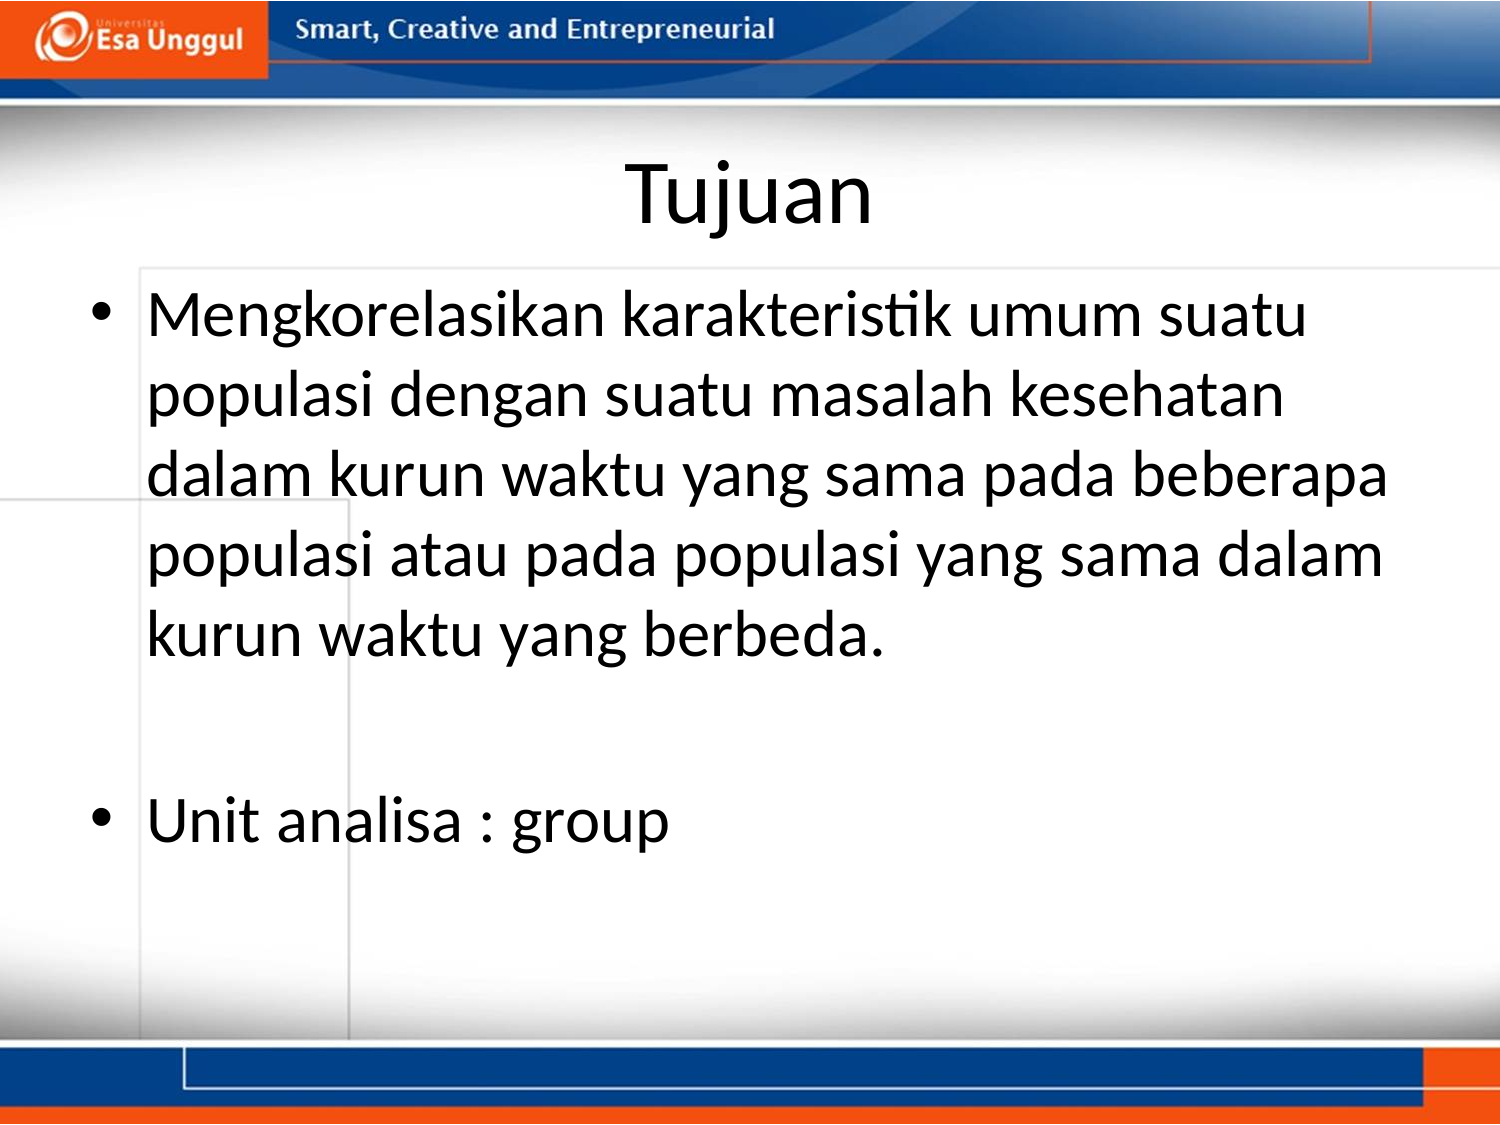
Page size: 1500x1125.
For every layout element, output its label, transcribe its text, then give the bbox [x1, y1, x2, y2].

picture [0, 1, 1500, 1124]
title Tujuan [75, 125, 1425, 233]
list Mengkorelasikan karakteristik umum suatu populasi dengan suatu masalah kesehatan dalam kurun waktu yang sama pada beberapa populasi atau pada populasi yang sama dalam kurun waktu yang berbeda. Unit analisa : group [75, 262, 1425, 1005]
